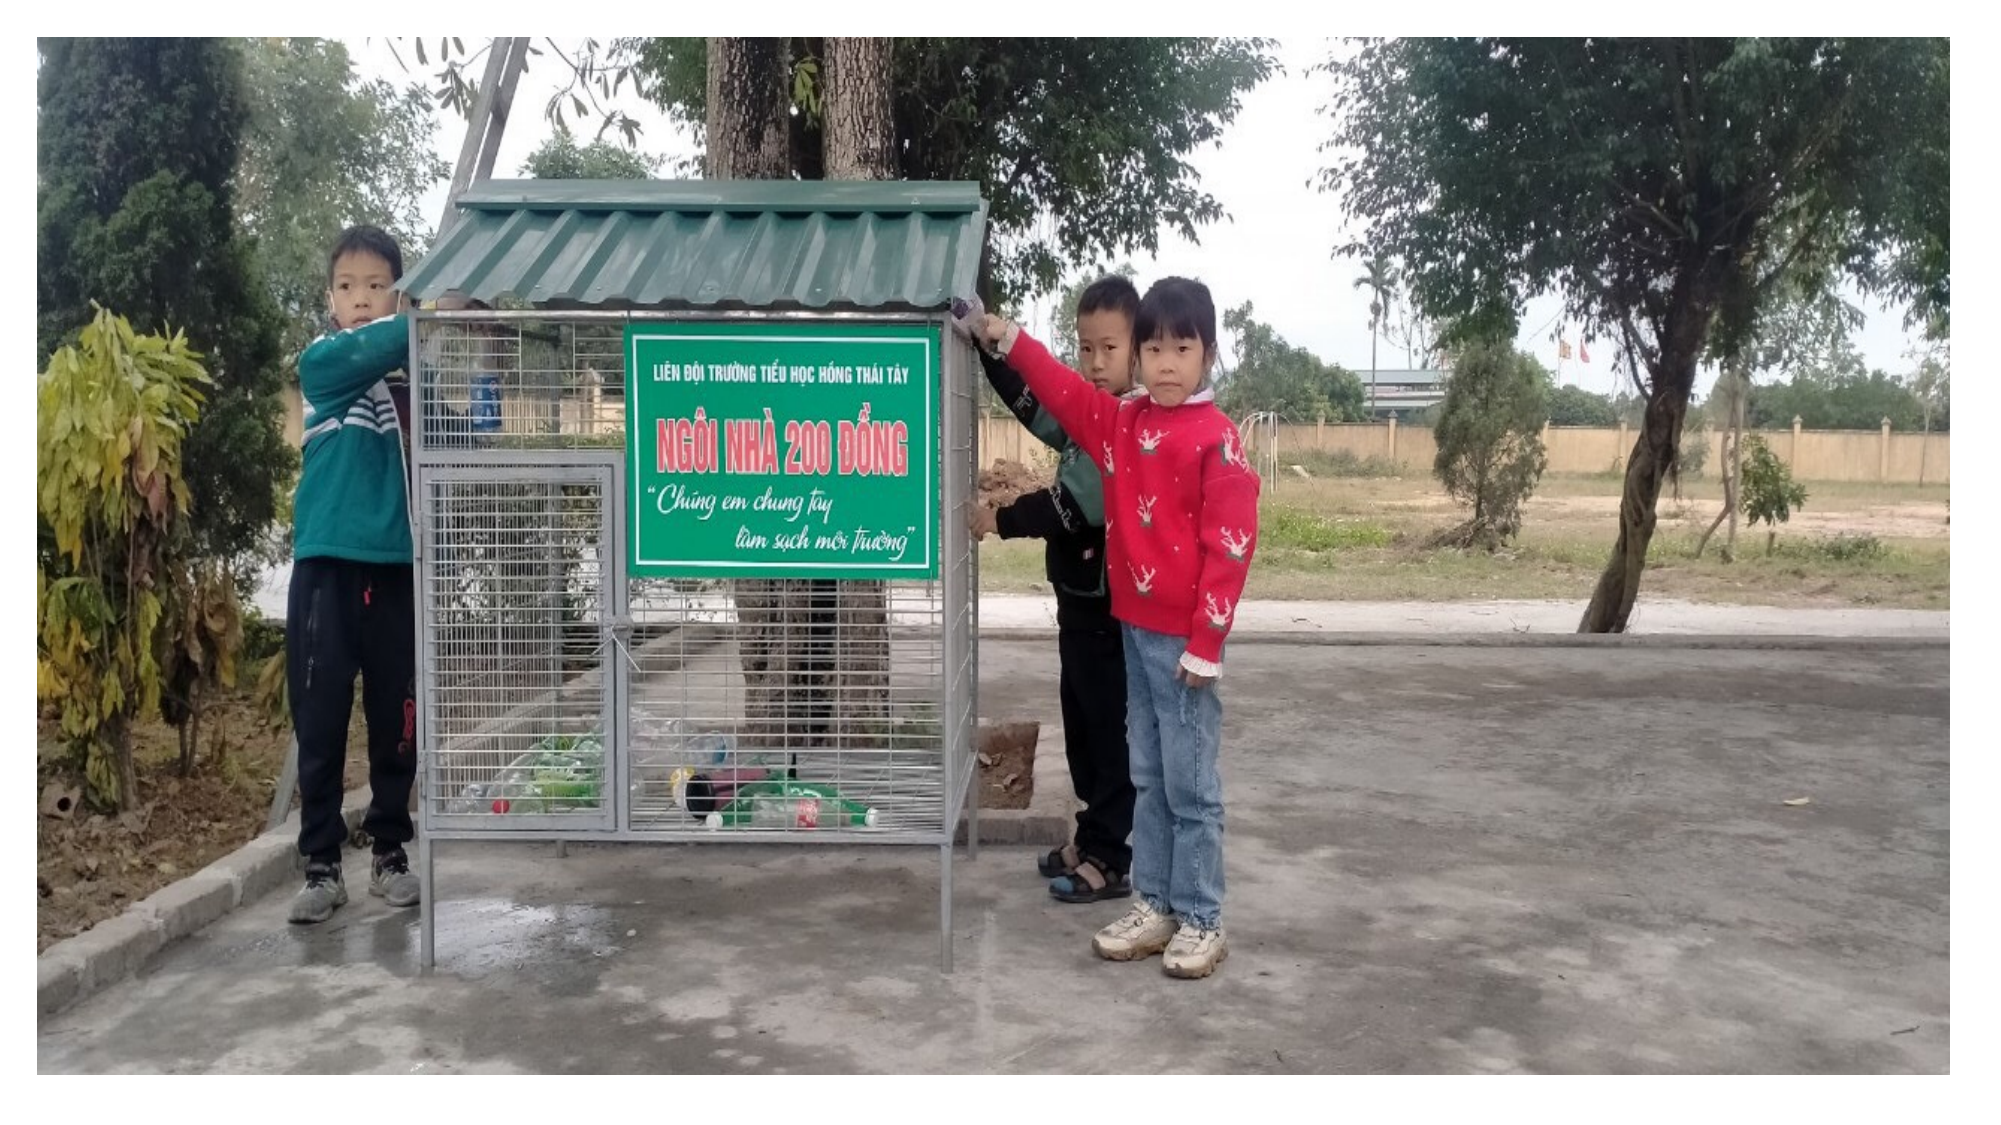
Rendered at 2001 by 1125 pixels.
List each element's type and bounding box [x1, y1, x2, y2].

picture [37, 37, 1951, 1076]
